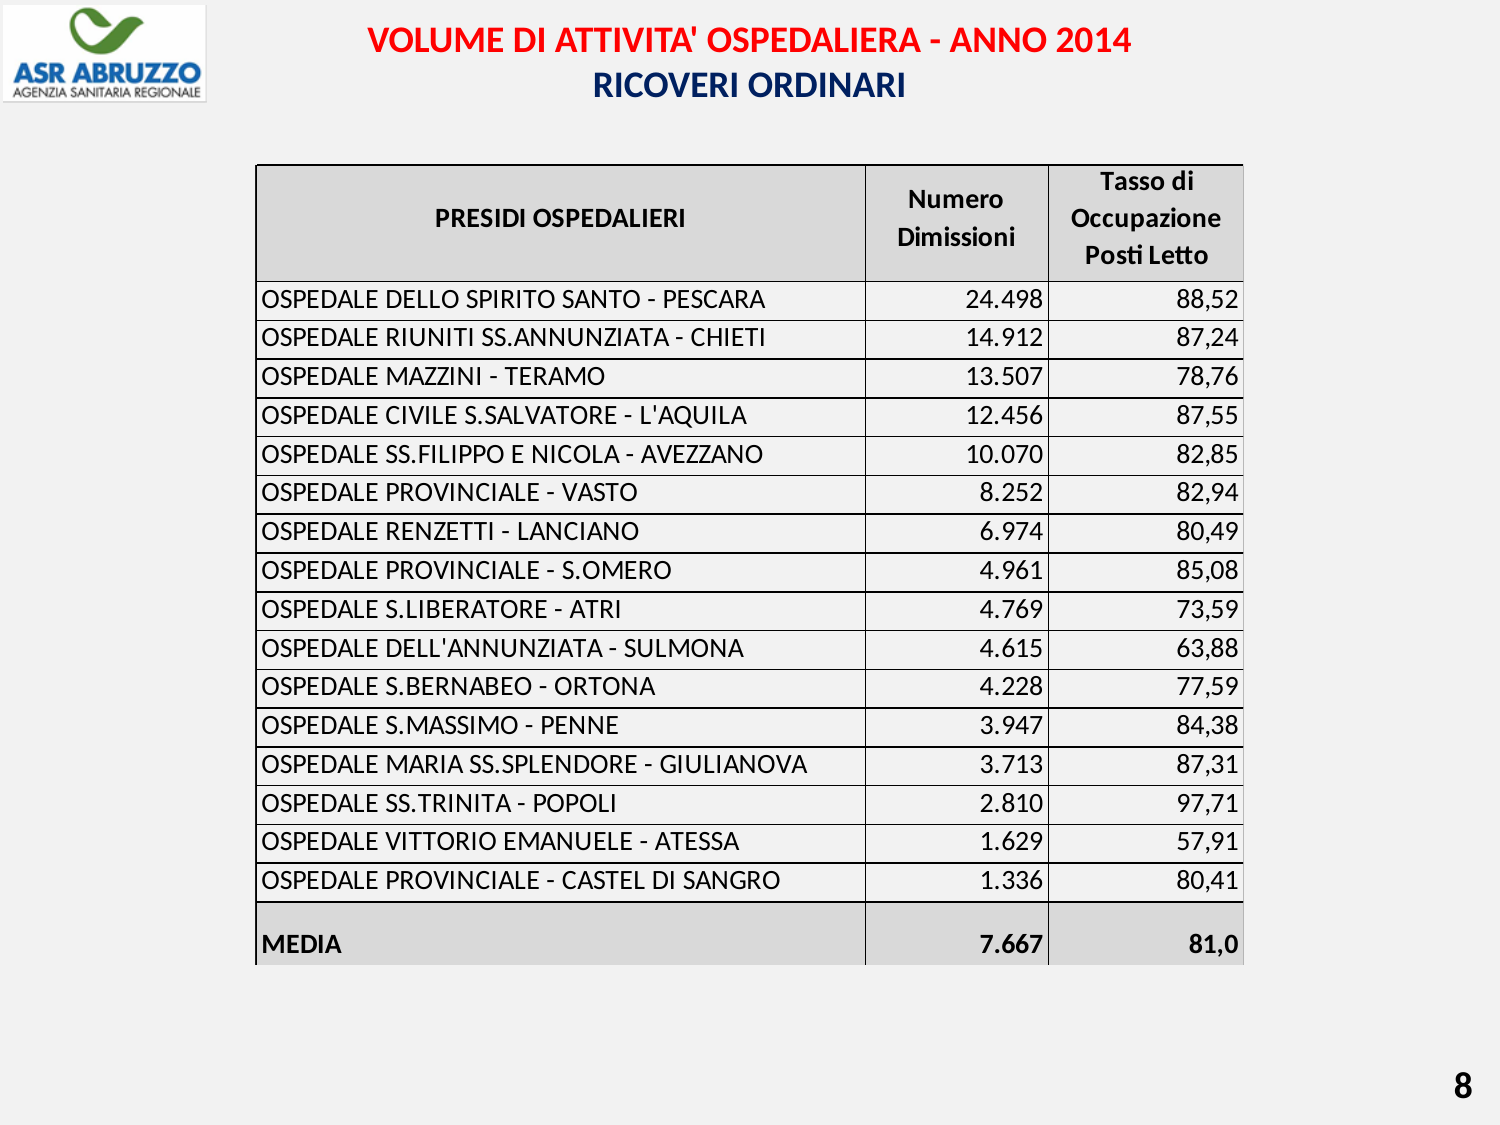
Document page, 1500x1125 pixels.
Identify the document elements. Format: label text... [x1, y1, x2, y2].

picture [3, 5, 207, 123]
text_box 8 [1439, 1054, 1488, 1114]
text_box VOLUME DI ATTIVITA' OSPEDALIERA - ANNO 2014 RICOVERI ORDINARI [254, 7, 1245, 113]
picture [255, 164, 1245, 967]
